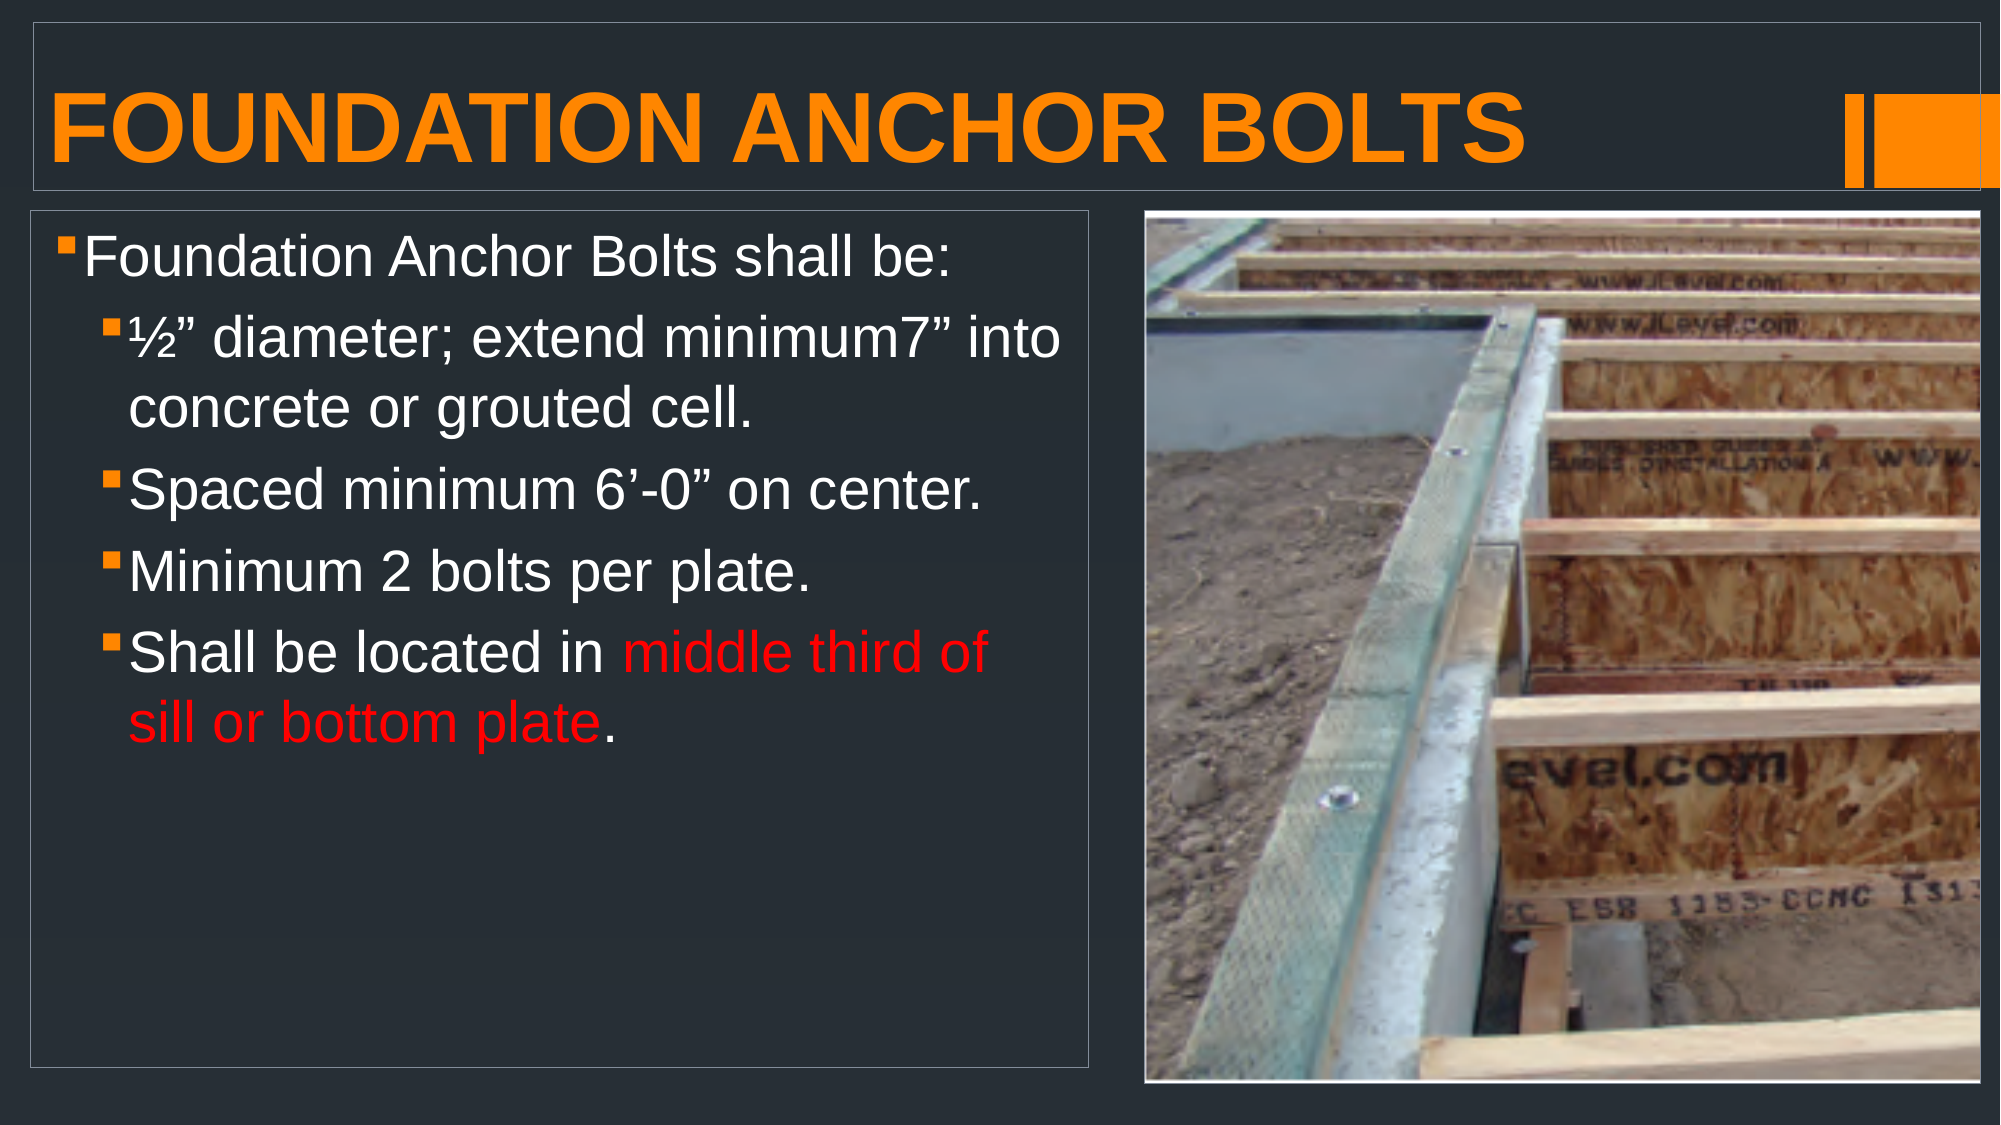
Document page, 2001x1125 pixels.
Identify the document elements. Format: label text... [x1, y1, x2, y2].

list Foundation Anchor Bolts shall be: ½” diameter; extend minimum7” into concrete or grouted cell. Spaced minimum 6’-0” on center. Minimum 2 bolts per plate. Shall be located in middle third of sill or bottom plate. [30, 210, 1089, 1068]
picture [1143, 209, 1982, 1085]
title FOUNDATION ANCHOR BOLTS [33, 22, 1981, 191]
